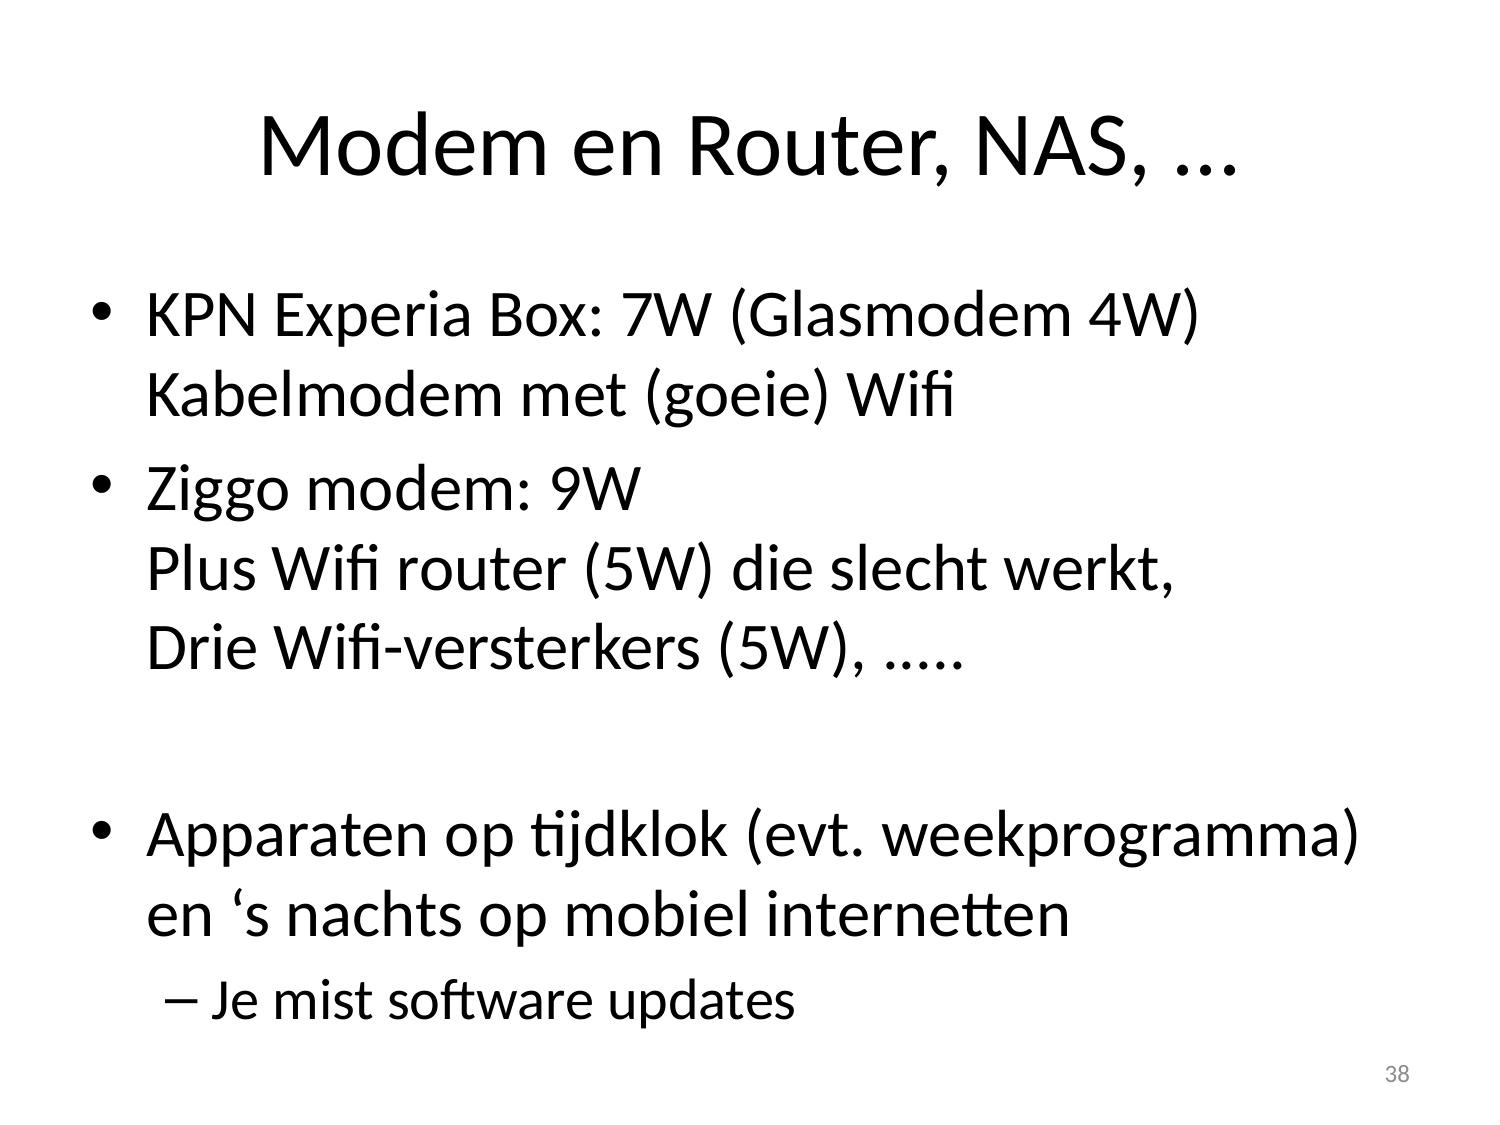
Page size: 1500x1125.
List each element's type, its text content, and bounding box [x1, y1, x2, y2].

slide_number 38 [1074, 1042, 1425, 1103]
title Modem en Router, NAS, ... [75, 45, 1425, 233]
list KPN Experia Box: 7W (Glasmodem 4W) Kabelmodem met (goeie) Wifi Ziggo modem: 9W Plus Wifi router (5W) die slecht werkt, Drie Wifi-versterkers (5W), ..... Apparaten op tijdklok (evt. weekprogramma) en ‘s nachts op mobiel internetten Je mist software updates [75, 262, 1425, 1080]
